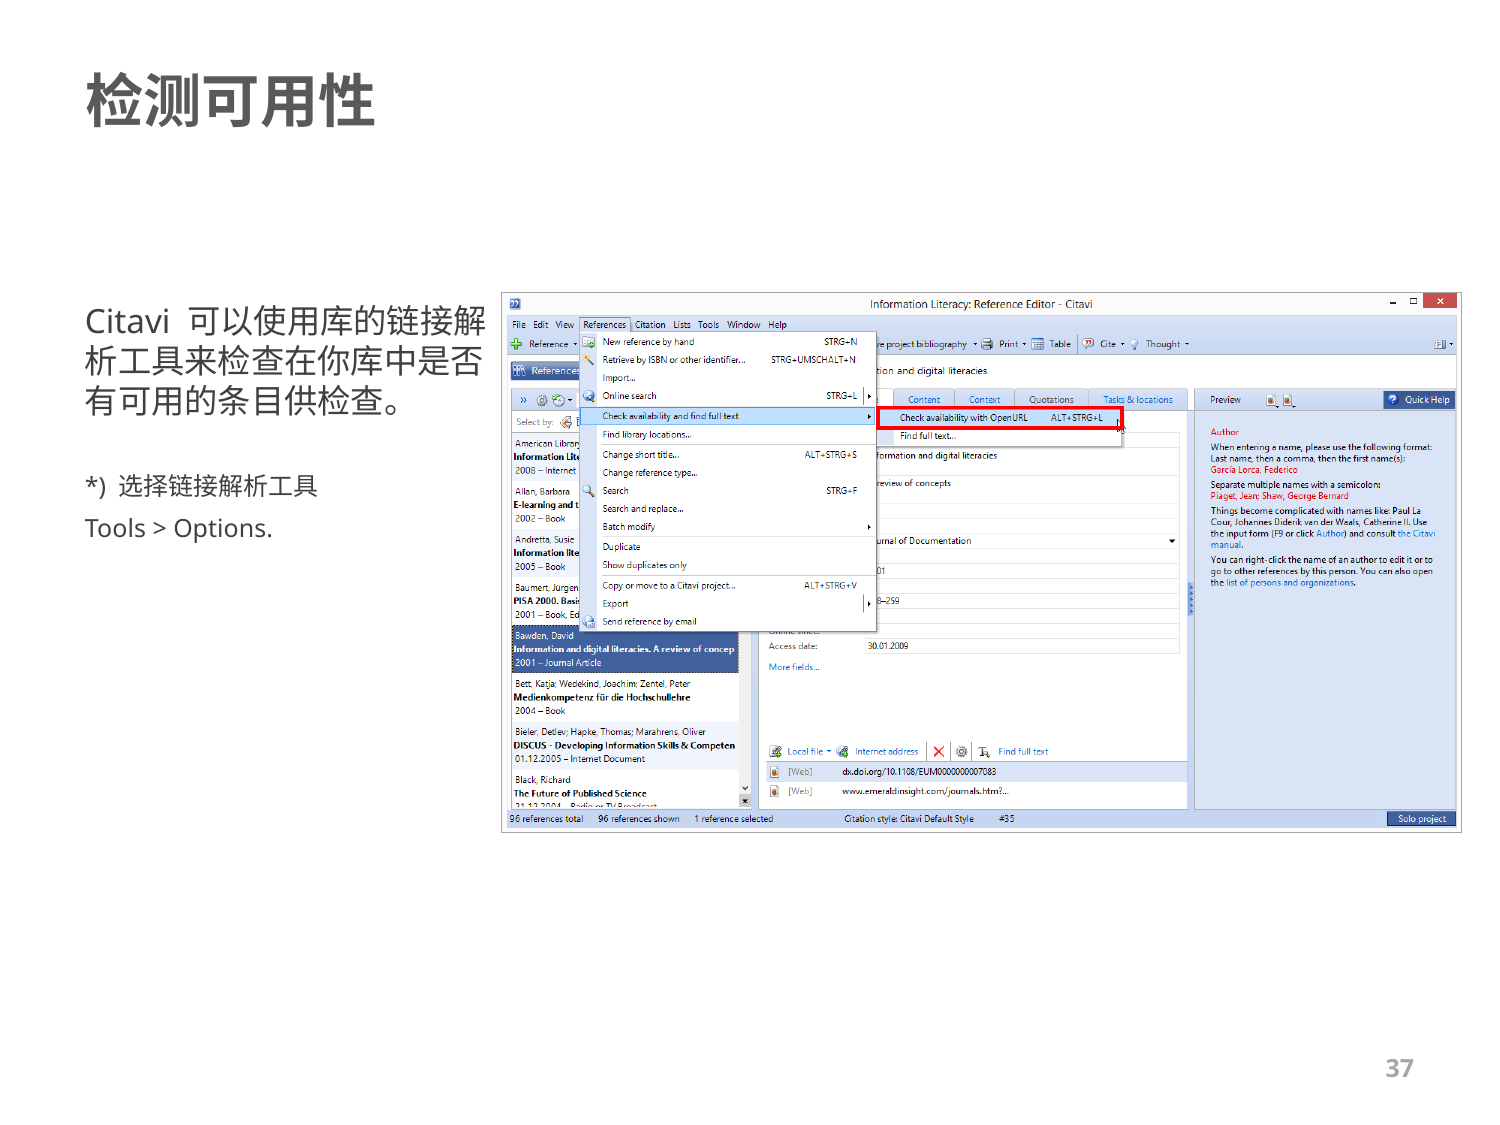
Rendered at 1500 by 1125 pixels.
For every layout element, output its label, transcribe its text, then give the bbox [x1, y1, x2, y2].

title 检测可用性 [70, 46, 1421, 153]
picture [501, 292, 1462, 834]
text_box Citavi 可以使用库的链接解析工具来检查在你库中是否有可用的条目供检查。 *) 选择链接解析工具 Tools > Options. [70, 292, 500, 553]
slide_number 37 [1281, 1034, 1430, 1094]
